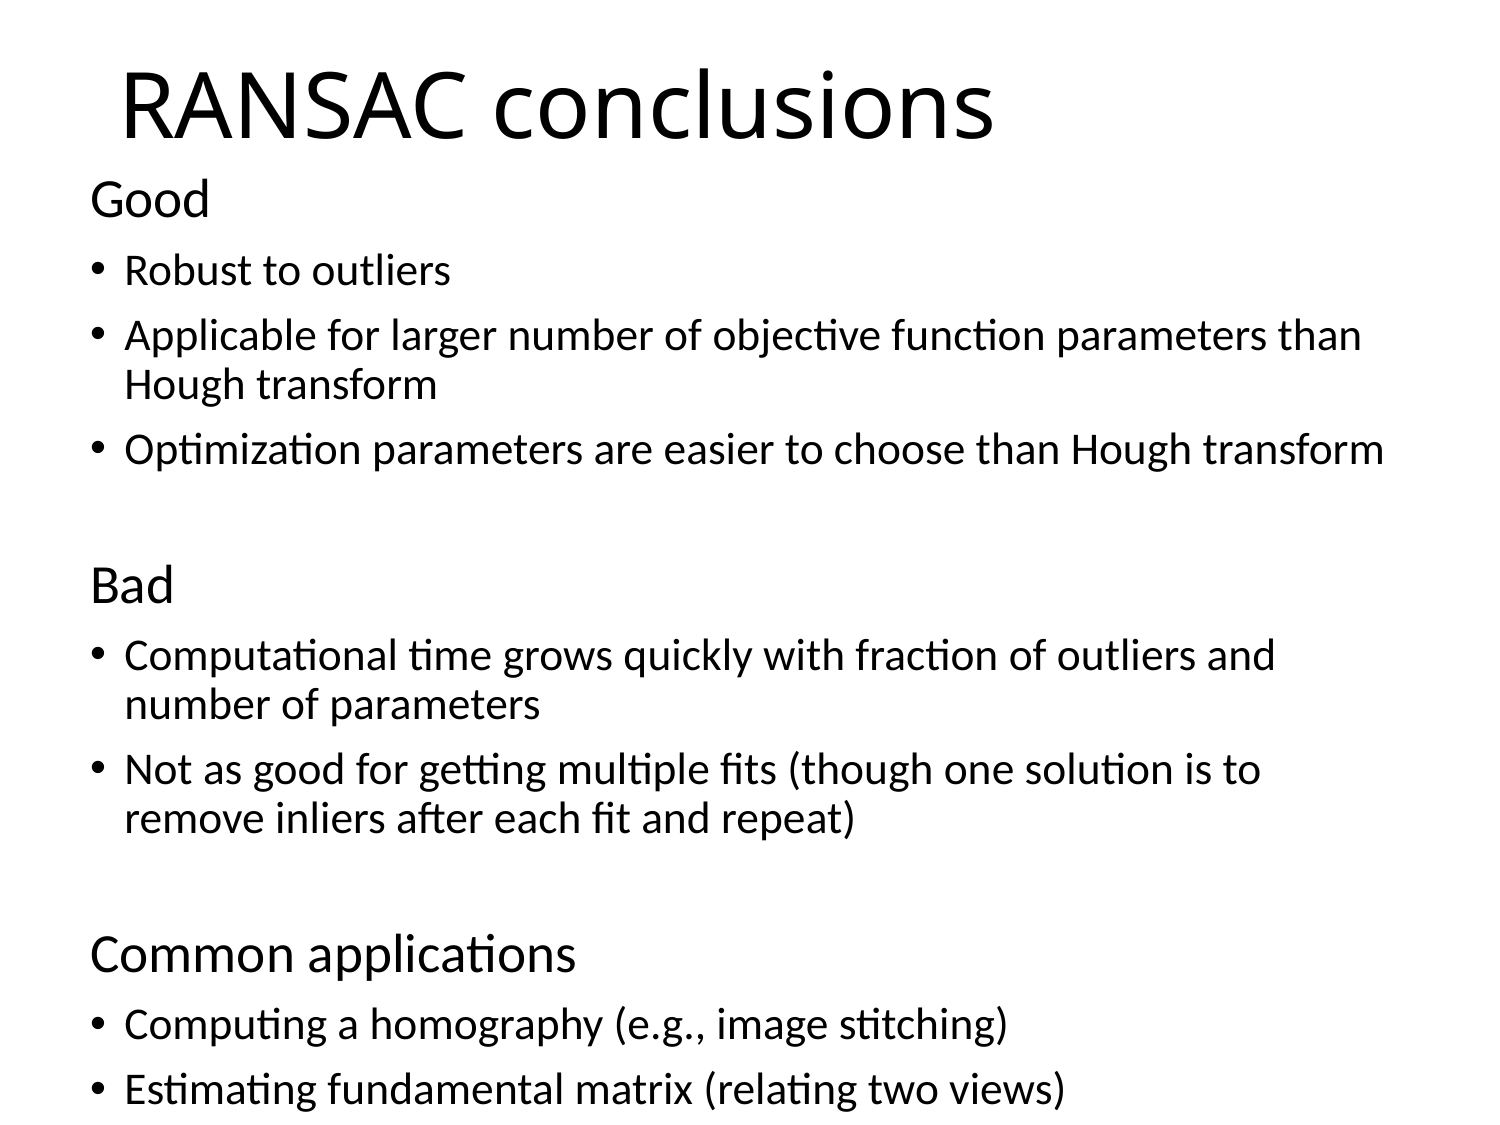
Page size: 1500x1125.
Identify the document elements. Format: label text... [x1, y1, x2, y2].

list Good Robust to outliers Applicable for larger number of objective function parameters than Hough transform Optimization parameters are easier to choose than Hough transform Bad Computational time grows quickly with fraction of outliers and number of parameters Not as good for getting multiple fits (though one solution is to remove inliers after each fit and repeat) Common applications Computing a homography (e.g., image stitching) Estimating fundamental matrix (relating two views) [75, 162, 1425, 1125]
title RANSAC conclusions [103, 0, 1397, 162]
